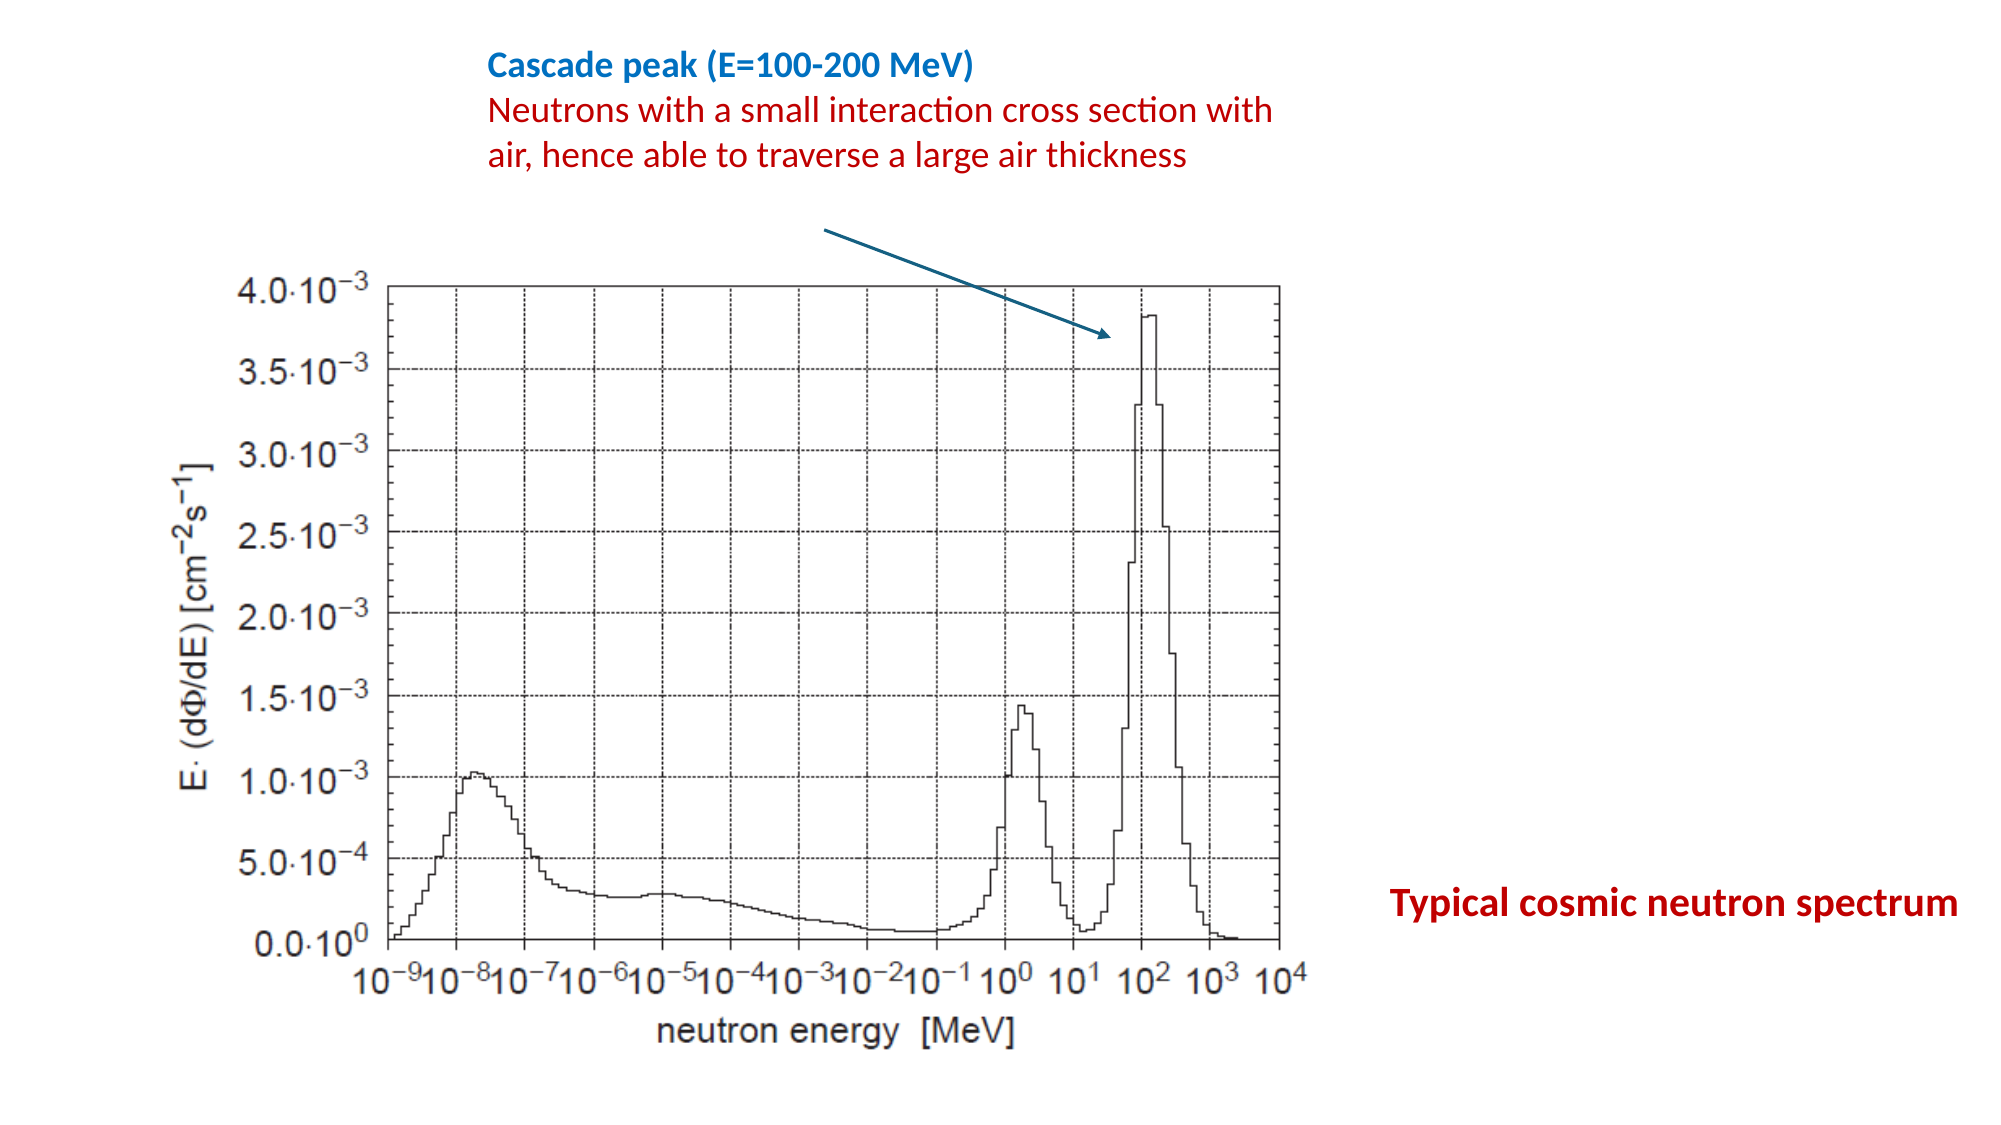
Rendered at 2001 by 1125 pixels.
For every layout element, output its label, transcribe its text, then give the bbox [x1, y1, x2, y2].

picture [143, 245, 1344, 1069]
text_box Cascade peak (E=100-200 MeV) Neutrons with a small interaction cross section with air, hence able to traverse a large air thickness [473, 32, 1332, 183]
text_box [823, 229, 1112, 339]
text_box Typical cosmic neutron spectrum [1375, 867, 1982, 933]
